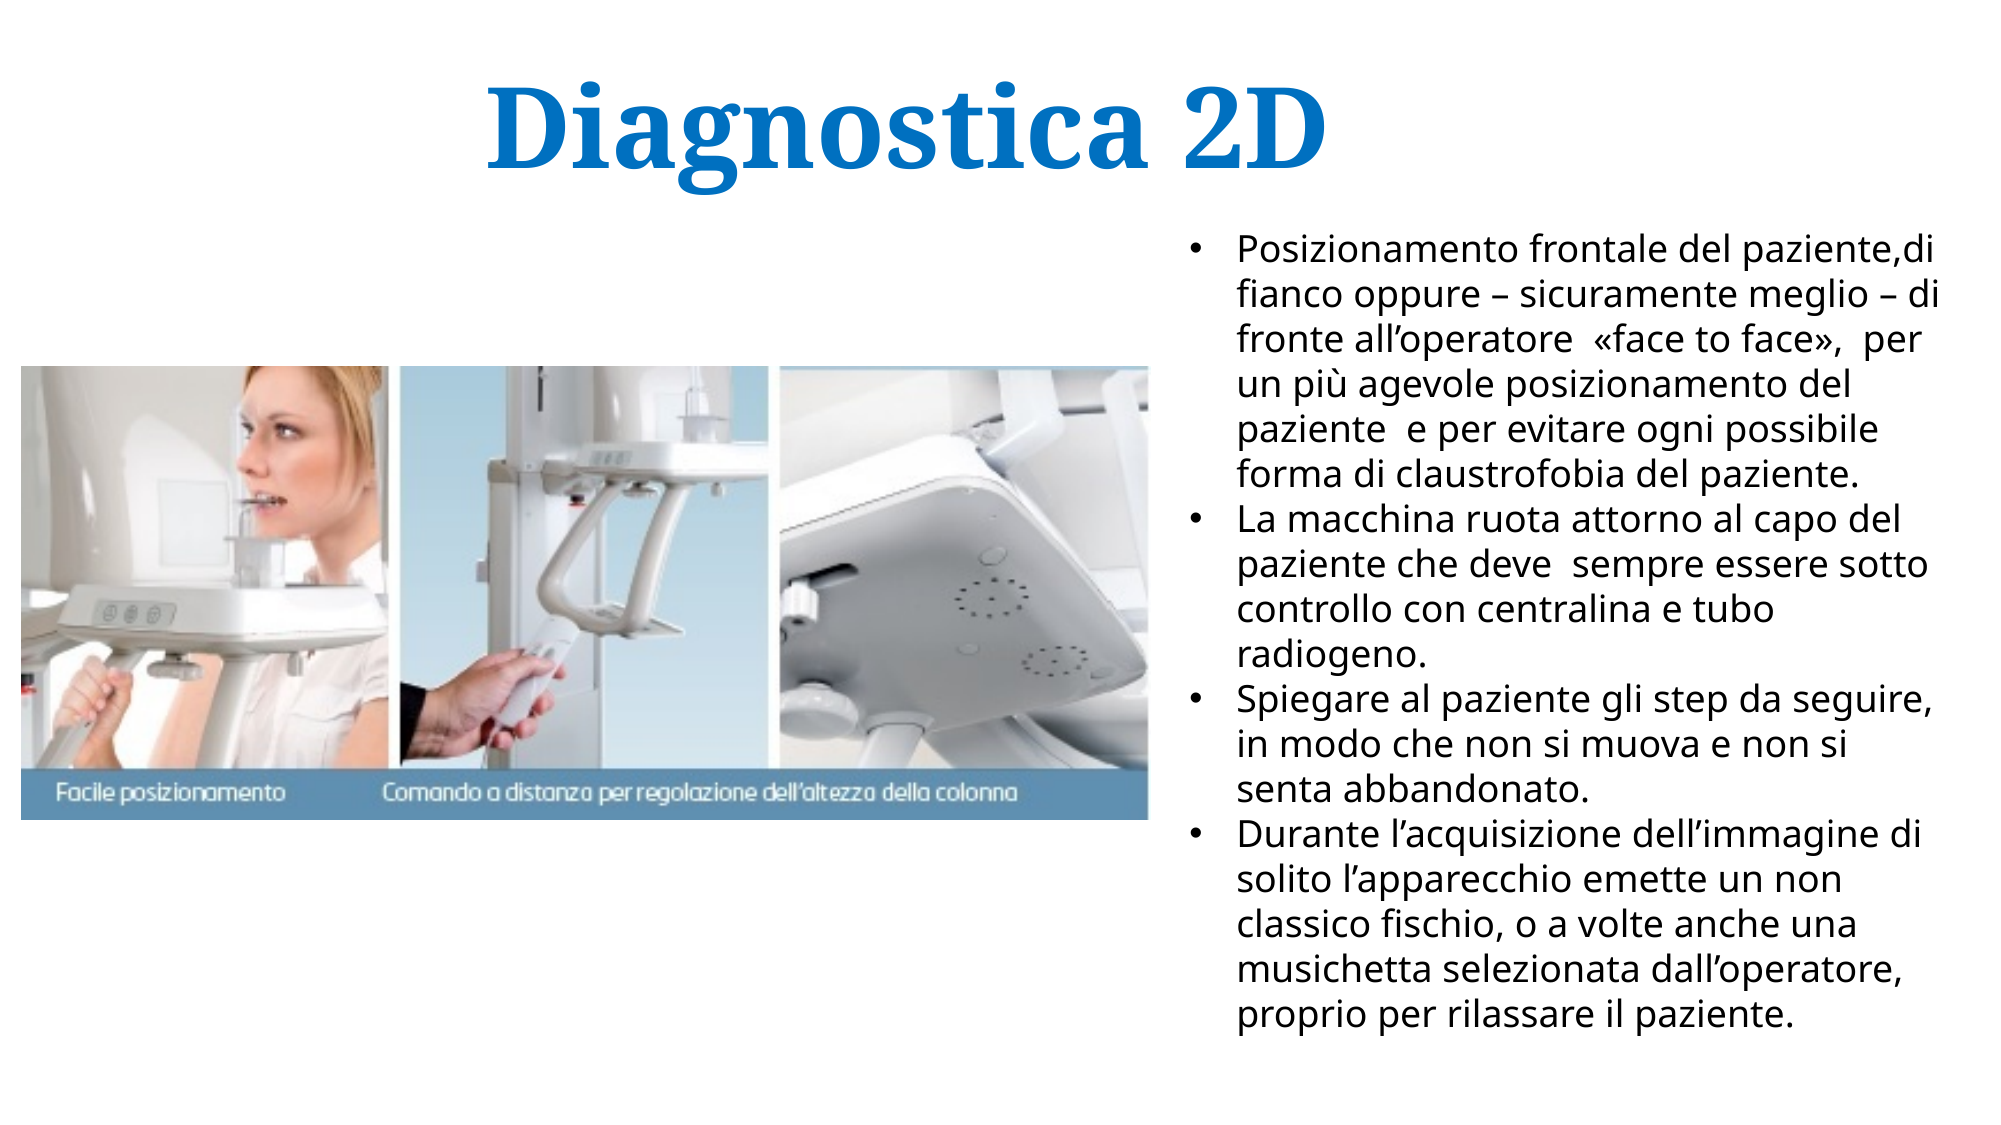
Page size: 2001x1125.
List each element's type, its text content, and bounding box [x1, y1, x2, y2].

picture [20, 366, 1151, 821]
text_box Posizionamento frontale del paziente,di fianco oppure – sicuramente meglio – di fronte all’operatore «face to face», per un più agevole posizionamento del paziente e per evitare ogni possibile forma di claustrofobia del paziente. La macchina ruota attorno al capo del paziente che deve sempre essere sotto controllo con centralina e tubo radiogeno. Spiegare al paziente gli step da seguire, in modo che non si muova e non si senta abbandonato. Durante l’acquisizione dell’immagine di solito l’apparecchio emette un non classico fischio, o a volte anche una musichetta selezionata dall’operatore, proprio per rilassare il paziente. [1174, 217, 1967, 1043]
text_box Diagnostica 2D [162, 48, 1655, 199]
